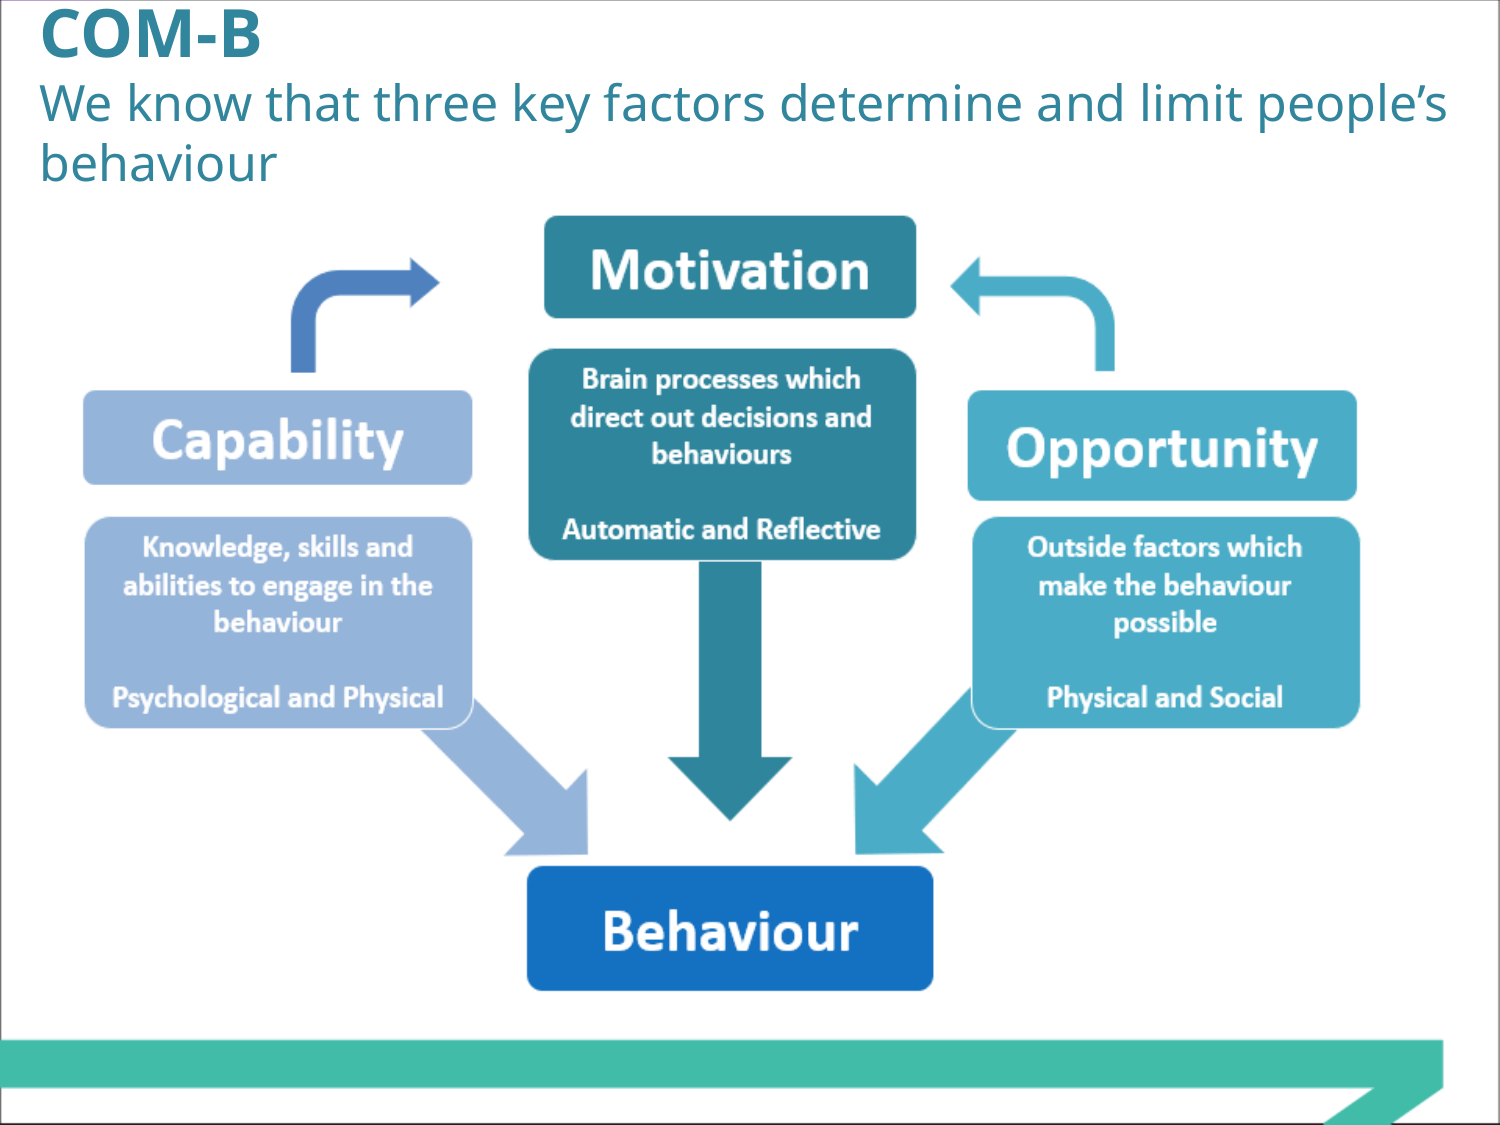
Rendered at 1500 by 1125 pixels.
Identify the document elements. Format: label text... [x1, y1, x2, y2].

picture [0, 0, 1500, 1125]
text_box COM-B We know that three key factors determine and limit people’s behaviour [24, 0, 1478, 183]
